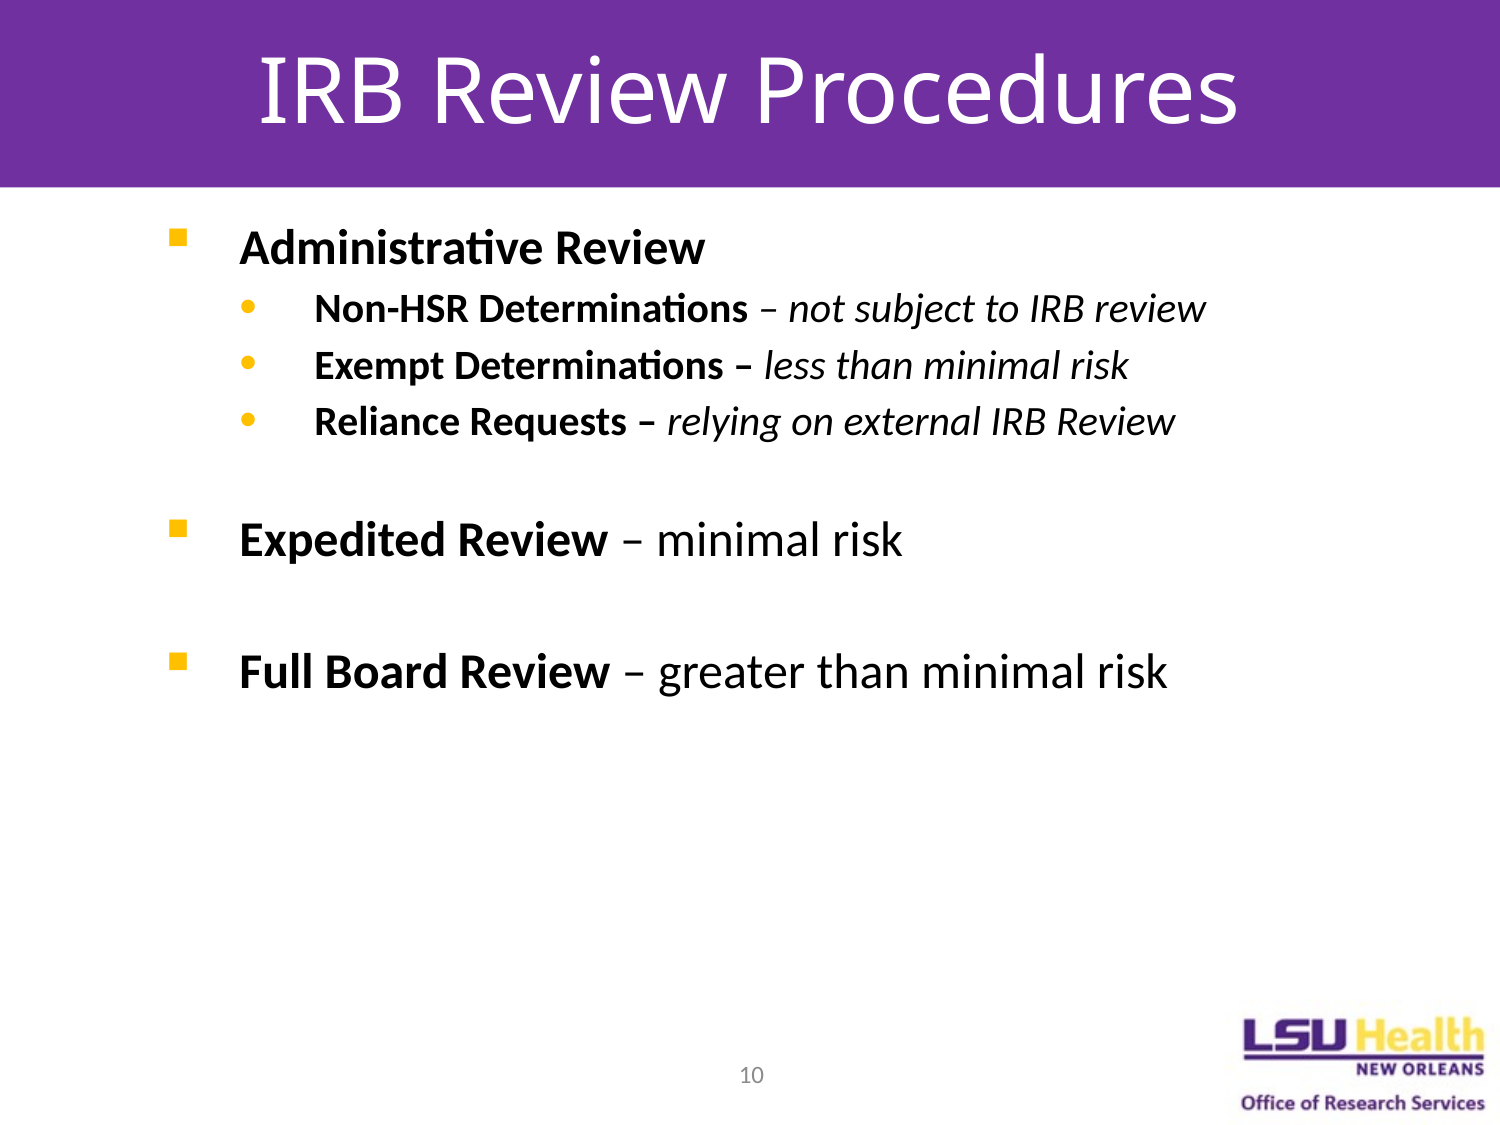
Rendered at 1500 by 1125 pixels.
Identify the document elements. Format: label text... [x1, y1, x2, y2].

title IRB Review Procedures [0, 0, 1500, 188]
slide_number 10 [701, 1044, 802, 1104]
text_box Administrative Review Non-HSR Determinations – not subject to IRB review Exempt Determinations – less than minimal risk Reliance Requests – relying on external IRB Review Expedited Review – minimal risk Full Board Review – greater than minimal risk [149, 207, 1354, 829]
picture [0, 188, 1500, 1125]
